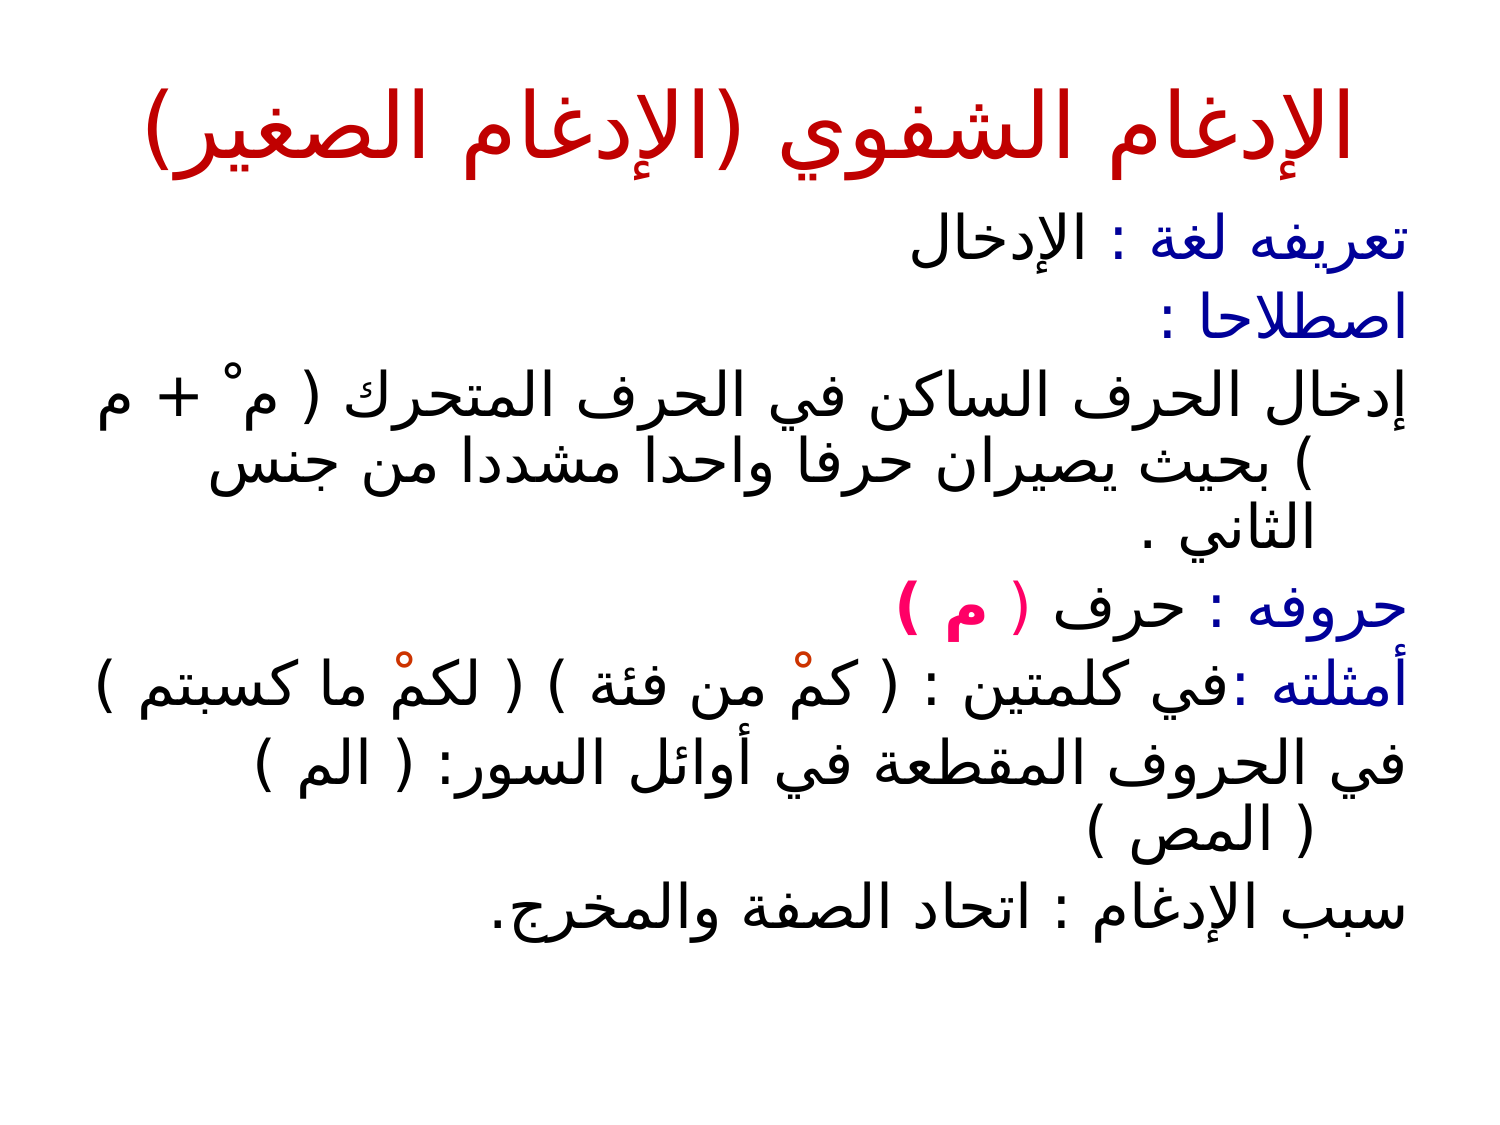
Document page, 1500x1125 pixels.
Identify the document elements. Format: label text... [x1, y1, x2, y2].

title الإدغام الشفوي (الإدغام الصغير) [75, 45, 1425, 199]
list تعريفه لغة : الإدخال اصطلاحا : إدخال الحرف الساكن في الحرف المتحرك ( م ْ + م ) بحيث يصيران حرفا واحدا مشددا من جنس الثاني . حروفه : حرف ( م ) أمثلته :في كلمتين : ( كمْ من فئة ) ( لكمْ ما كسبتم ) في الحروف المقطعة في أوائل السور: ( الم ) ( المص ) سبب الإدغام : اتحاد الصفة والمخرج. [75, 199, 1425, 1005]
